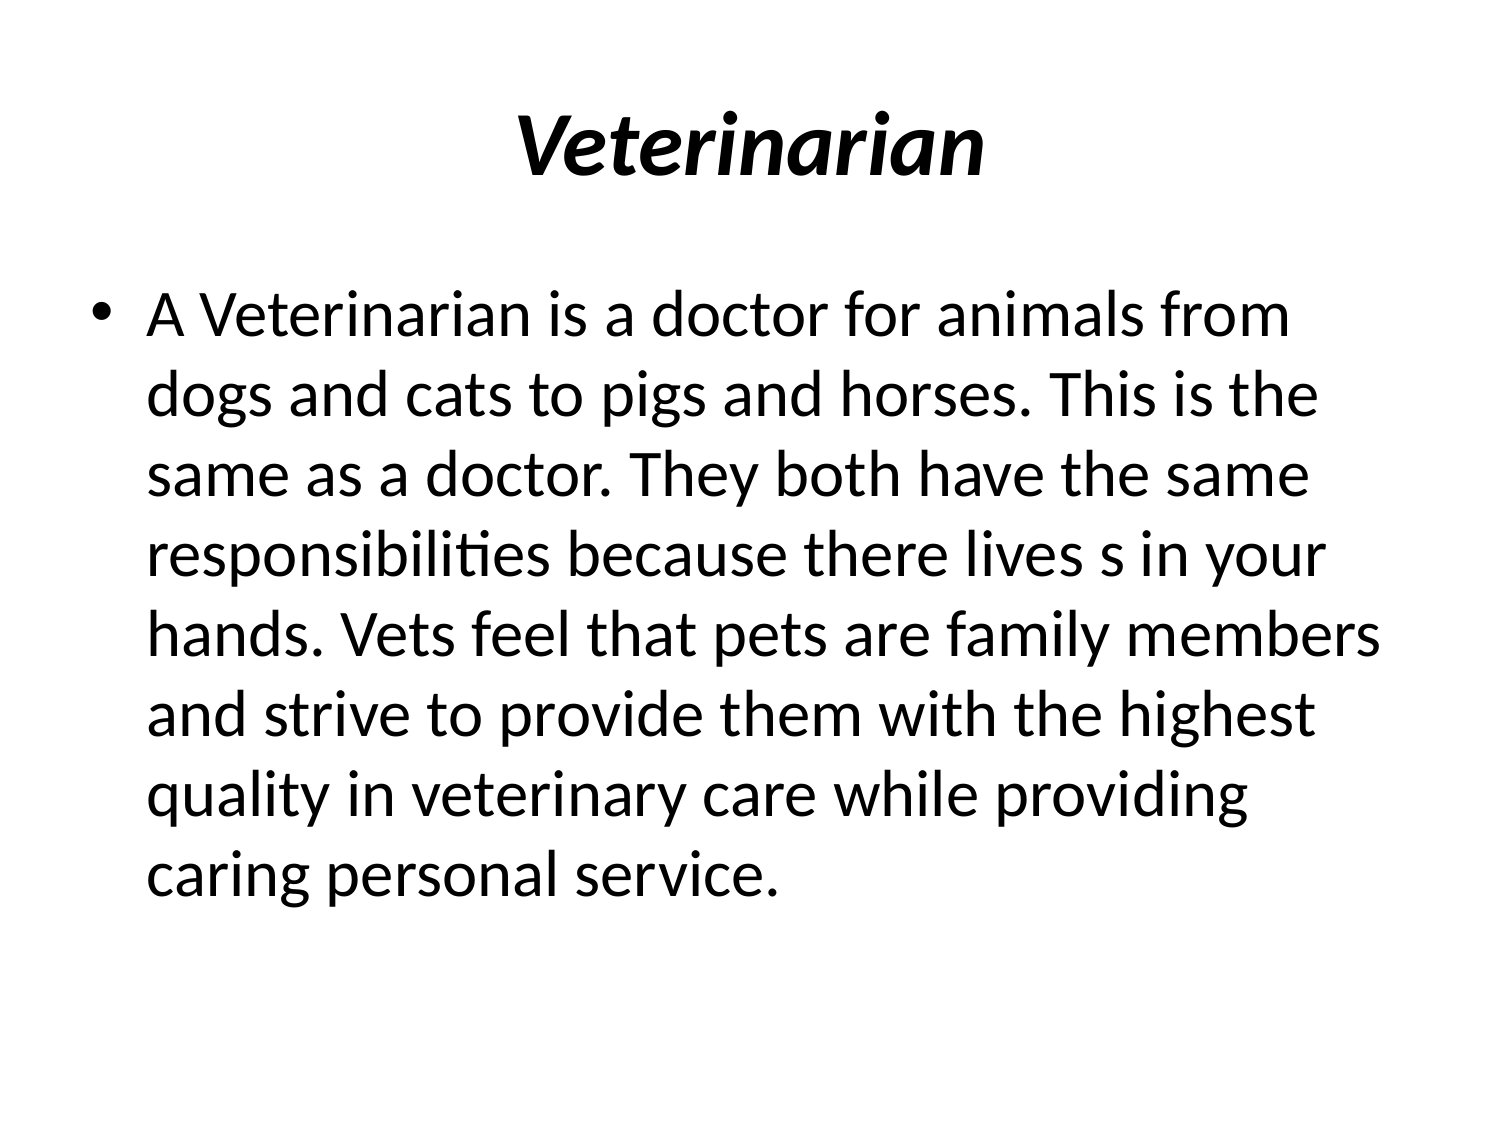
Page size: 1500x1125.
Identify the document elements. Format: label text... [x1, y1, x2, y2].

title Veterinarian [75, 45, 1425, 233]
list A Veterinarian is a doctor for animals from dogs and cats to pigs and horses. This is the same as a doctor. They both have the same responsibilities because there lives s in your hands. Vets feel that pets are family members and strive to provide them with the highest quality in veterinary care while providing caring personal service. [75, 262, 1425, 1005]
